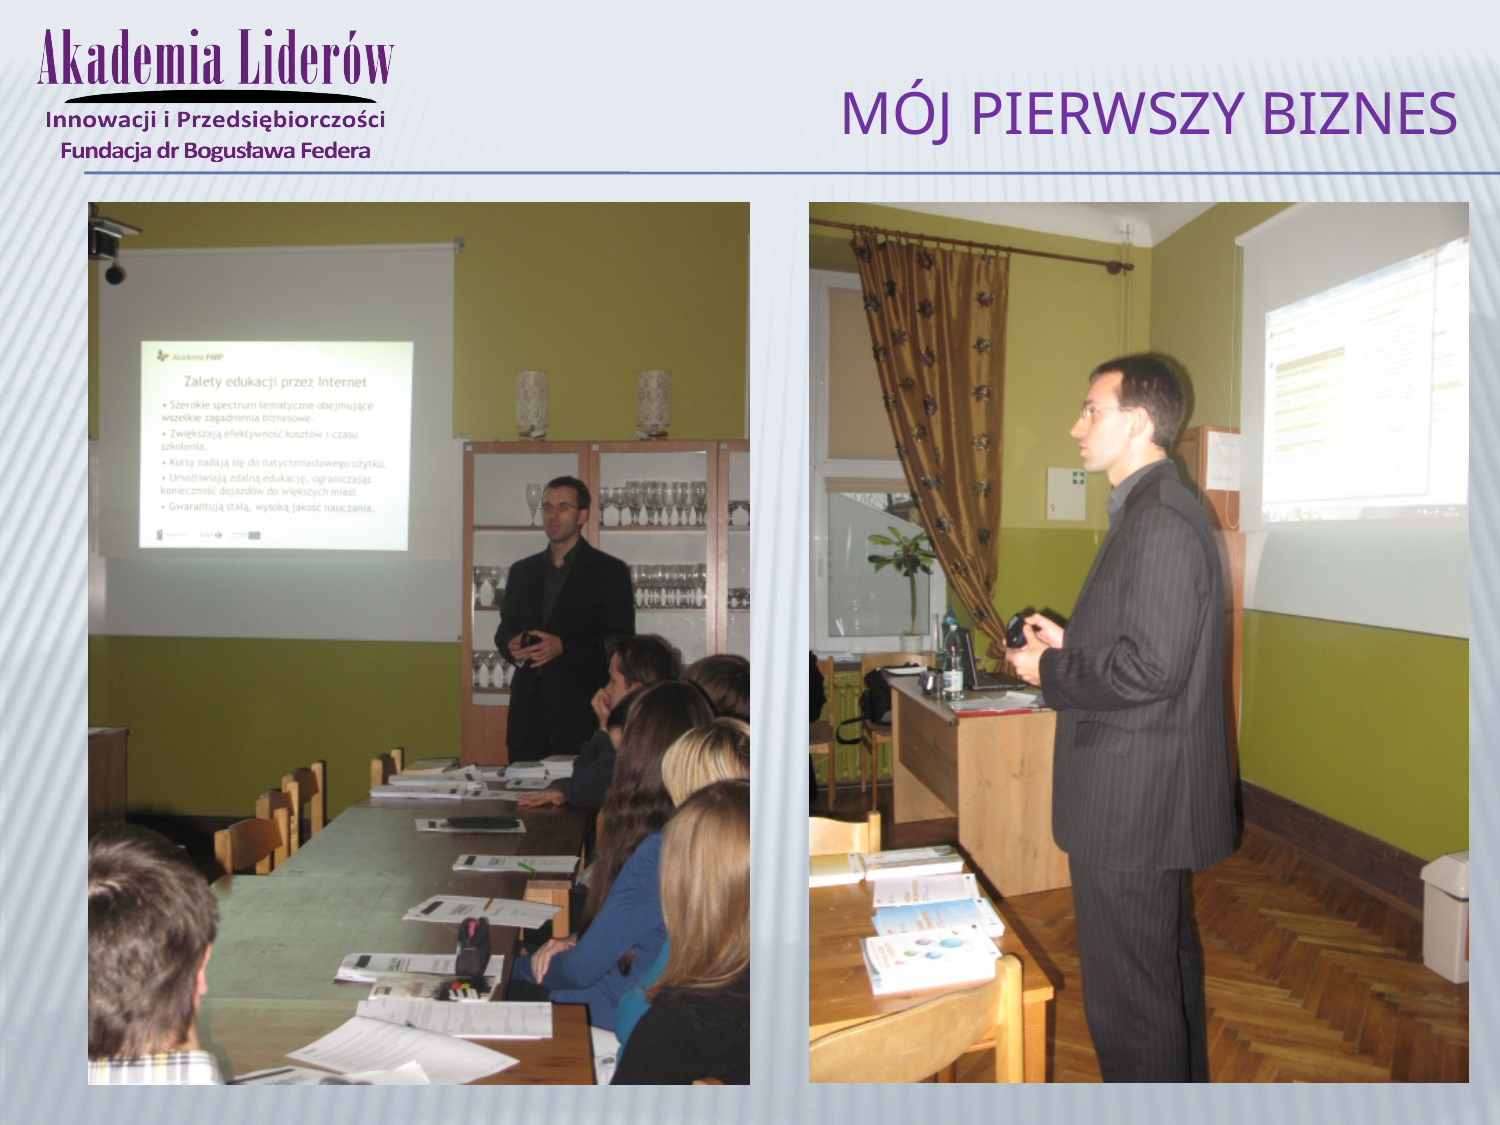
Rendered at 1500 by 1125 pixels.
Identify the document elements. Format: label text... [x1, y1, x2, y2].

title Mój pierwszy biznes [50, 77, 1475, 215]
picture [34, 26, 396, 162]
picture [87, 202, 750, 1085]
picture [808, 202, 1469, 1083]
